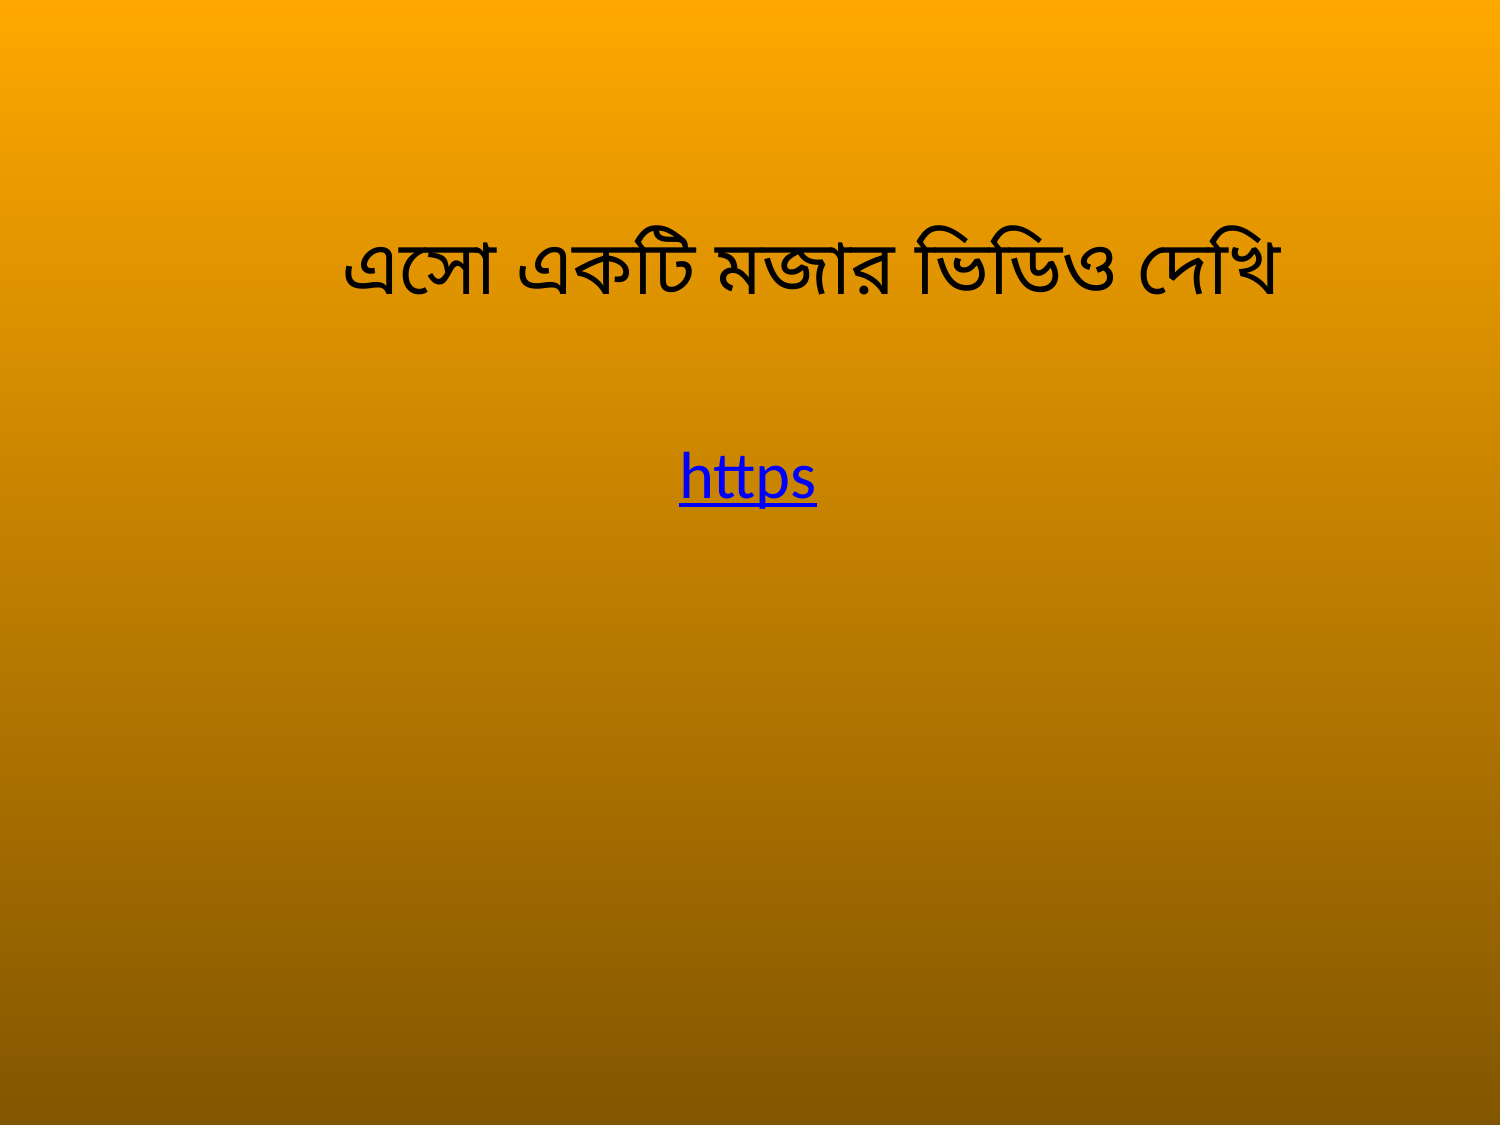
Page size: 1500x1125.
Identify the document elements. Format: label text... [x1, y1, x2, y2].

text_box এসো একটি মজার ভিডিও দেখি [327, 212, 1296, 318]
text_box https [664, 424, 836, 520]
